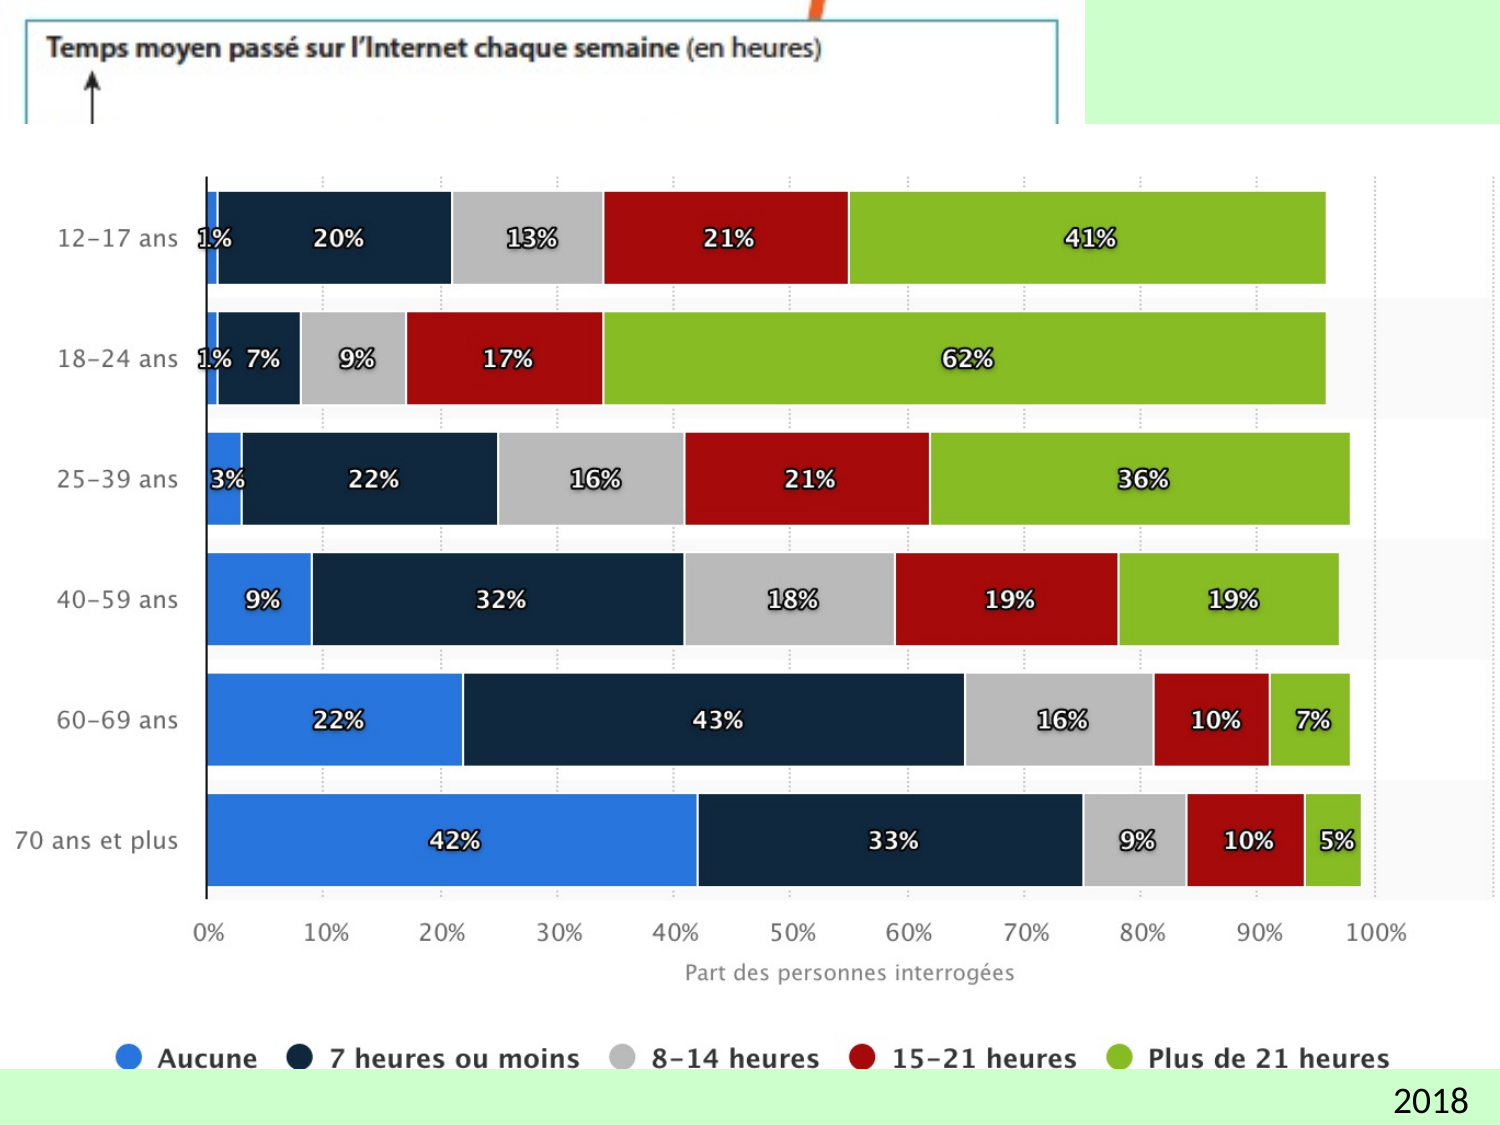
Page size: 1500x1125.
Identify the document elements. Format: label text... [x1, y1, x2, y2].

picture [0, 0, 1500, 1070]
text_box 2018 [1378, 1077, 1485, 1125]
